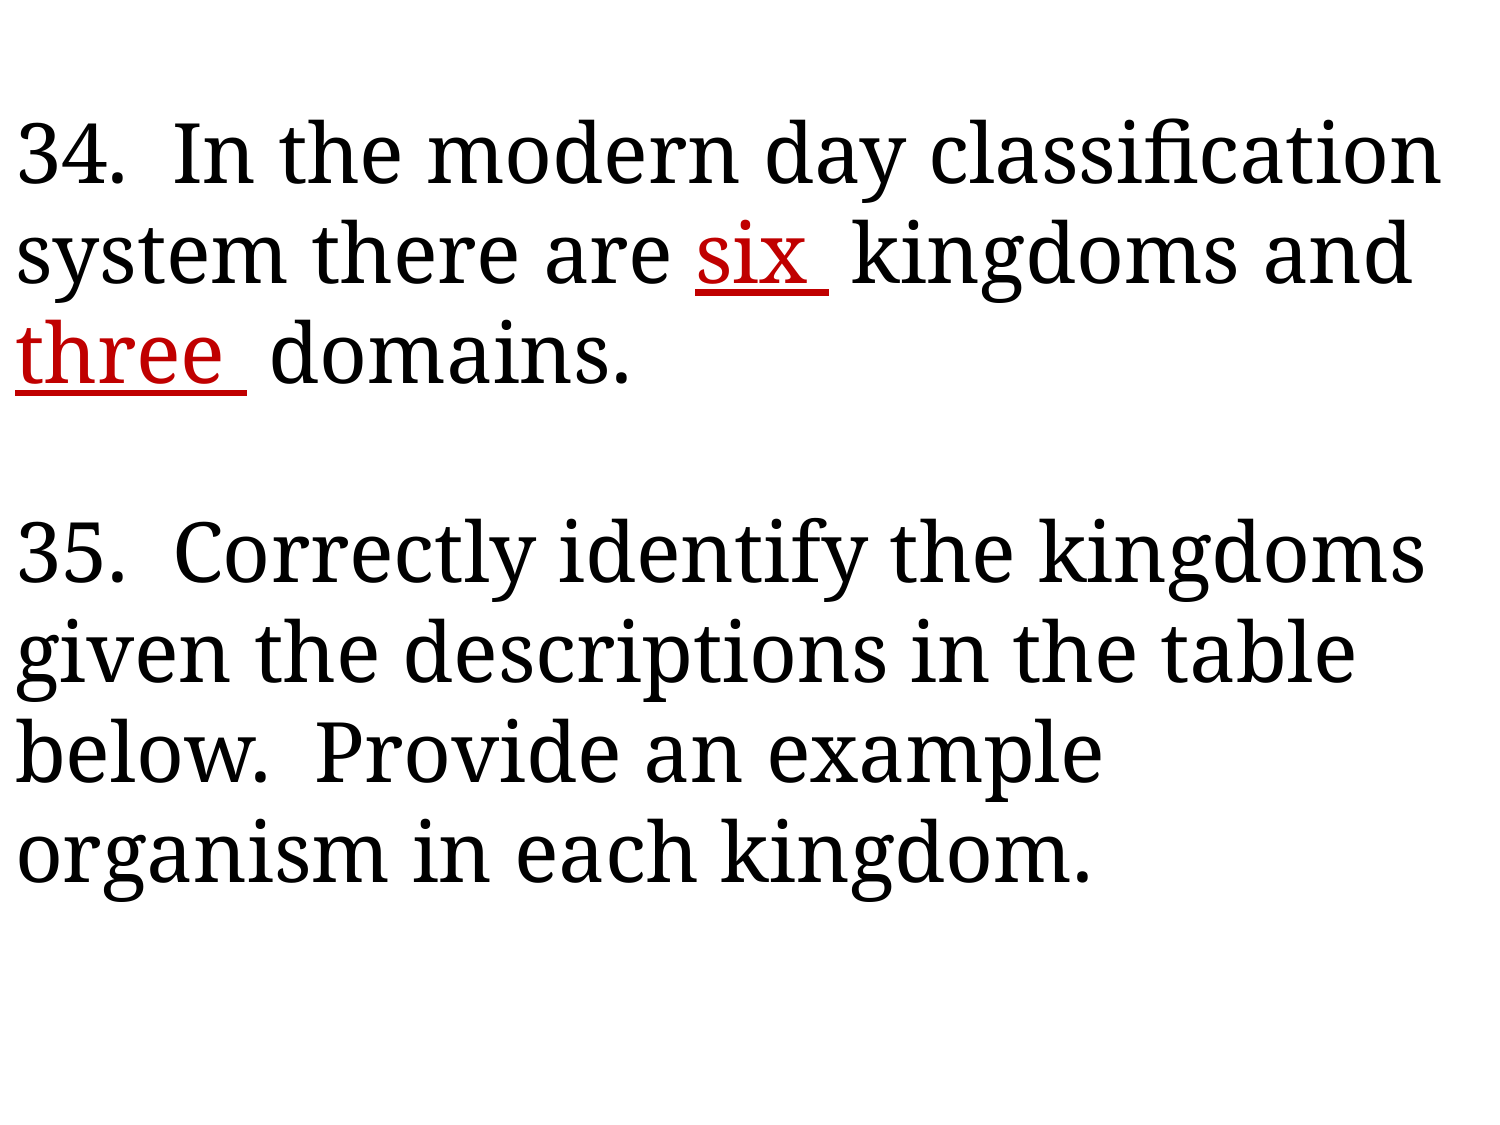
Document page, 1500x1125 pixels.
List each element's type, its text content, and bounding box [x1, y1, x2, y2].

text_box 34. In the modern day classification system there are six kingdoms and three domains. 35. Correctly identify the kingdoms given the descriptions in the table below. Provide an example organism in each kingdom. [0, 92, 1500, 907]
